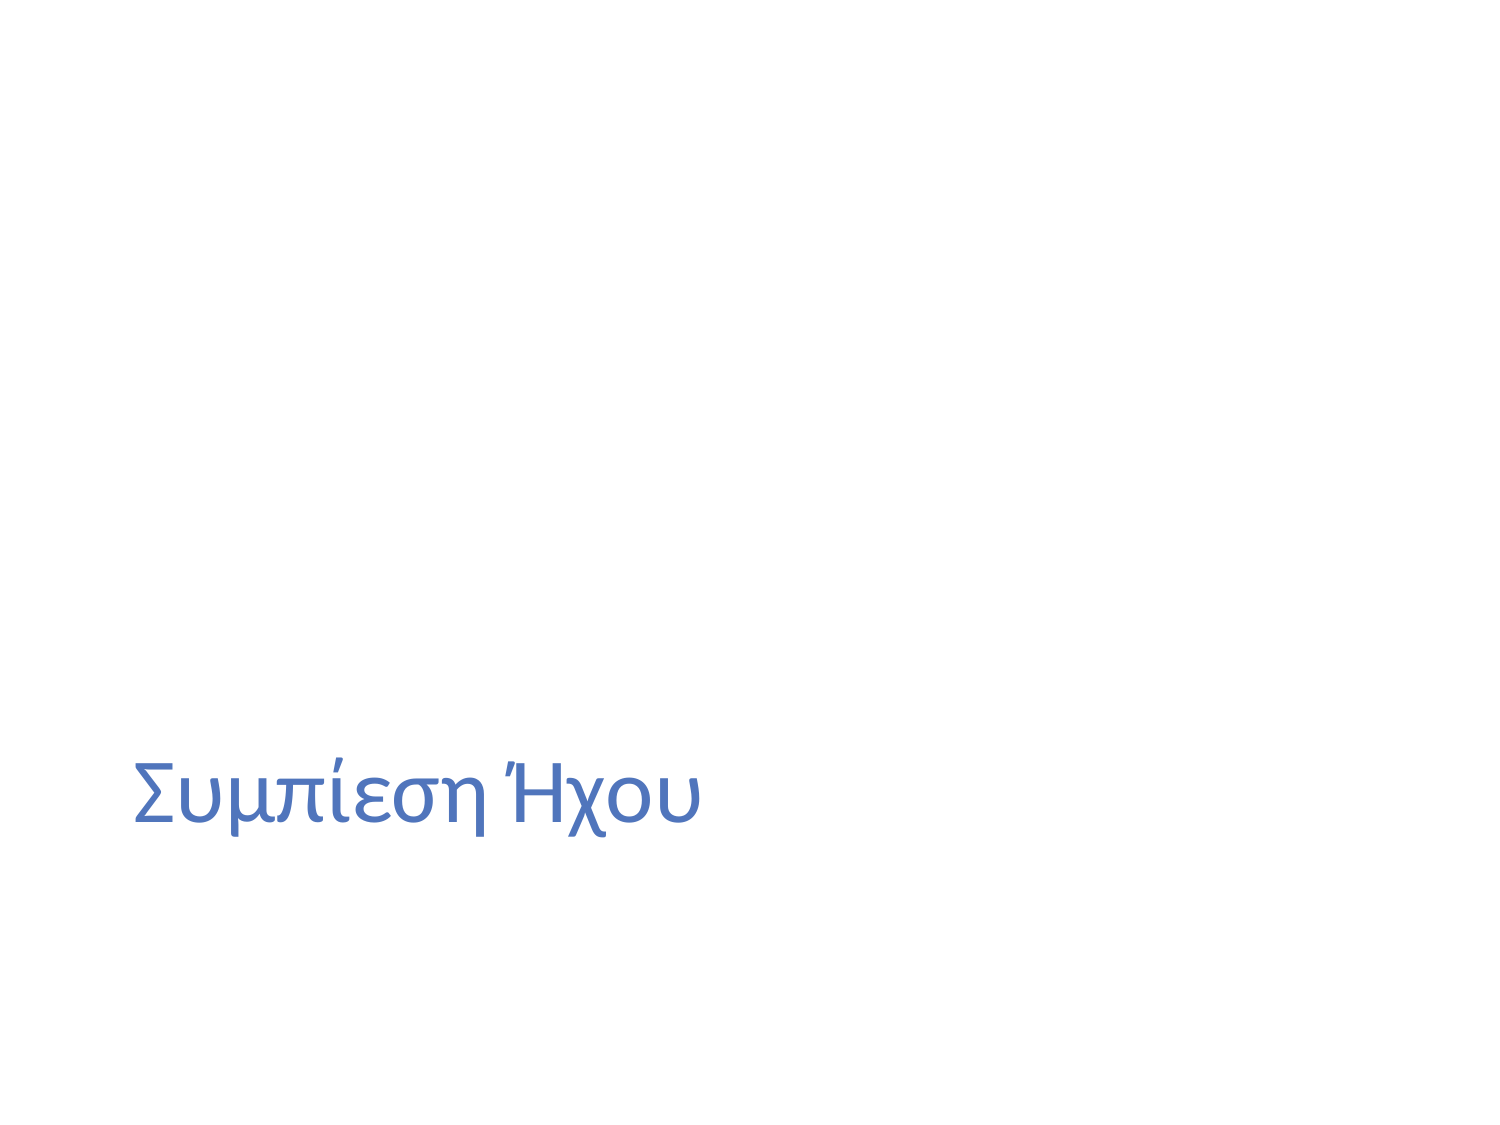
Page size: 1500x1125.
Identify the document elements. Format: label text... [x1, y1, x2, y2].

title Συμπίεση Ήχου [118, 722, 1394, 947]
